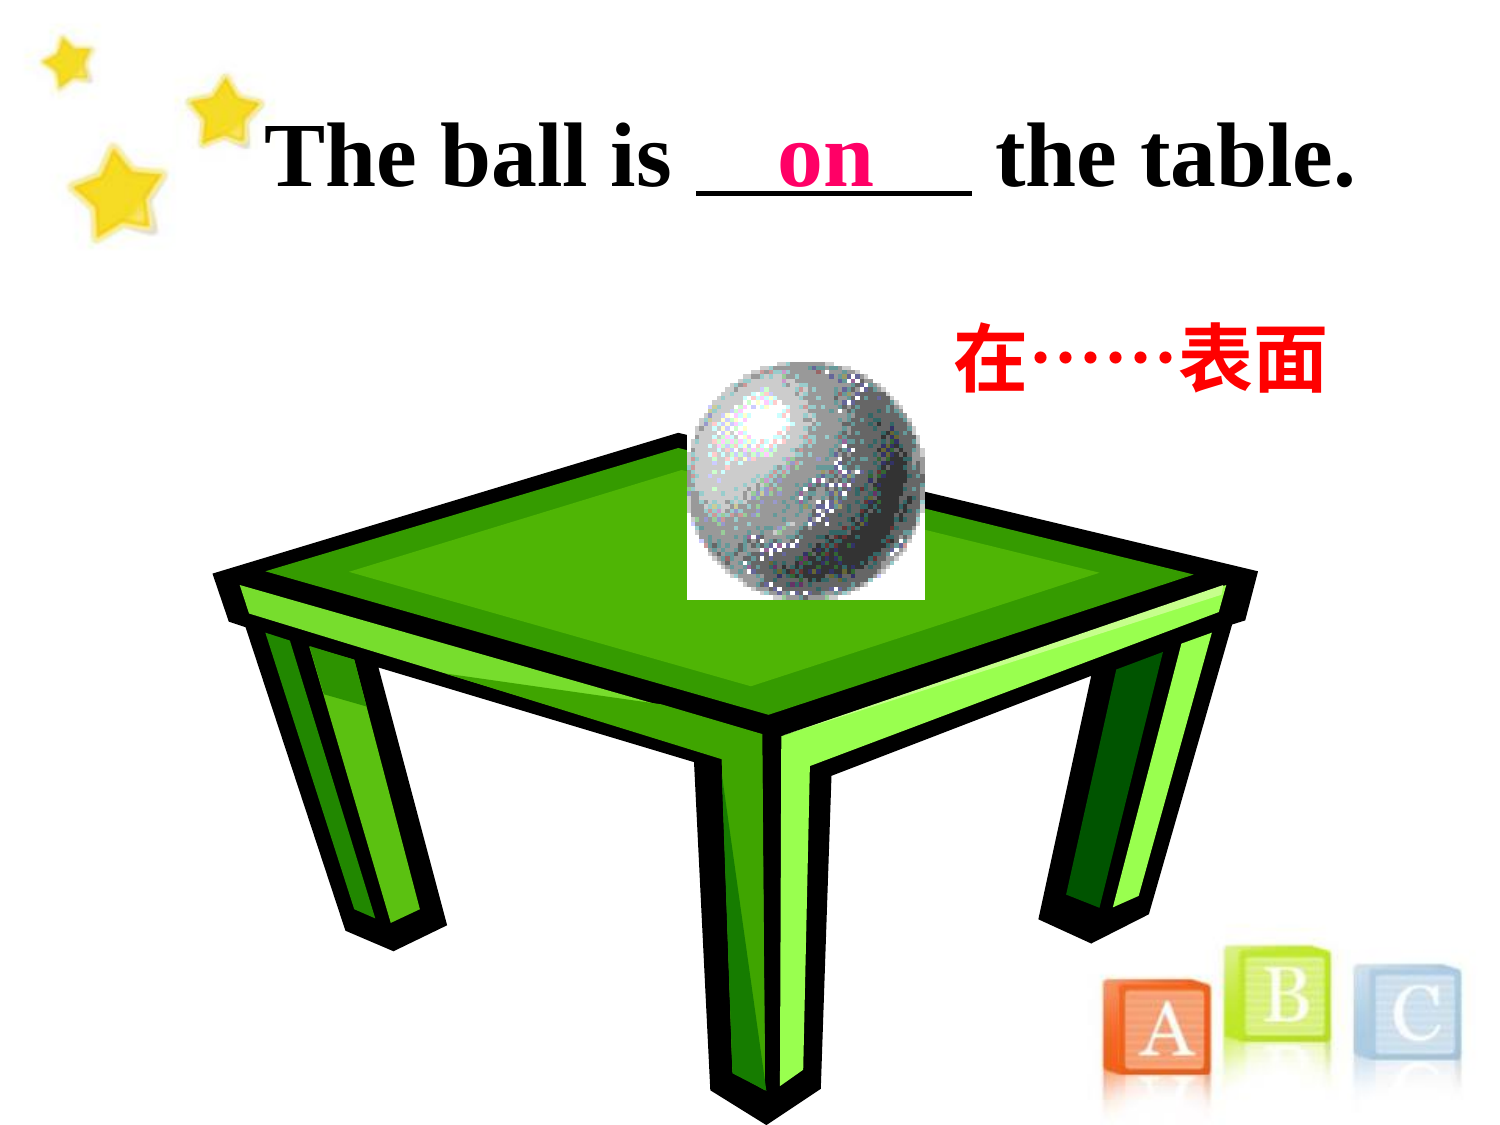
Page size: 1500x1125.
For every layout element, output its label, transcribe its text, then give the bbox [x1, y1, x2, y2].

text_box on [762, 87, 913, 213]
text_box 在……表面 [889, 213, 1471, 472]
picture [0, 0, 1500, 1125]
text_box The ball is the table. [249, 87, 762, 213]
text_box The ball is the table. [913, 87, 1375, 213]
